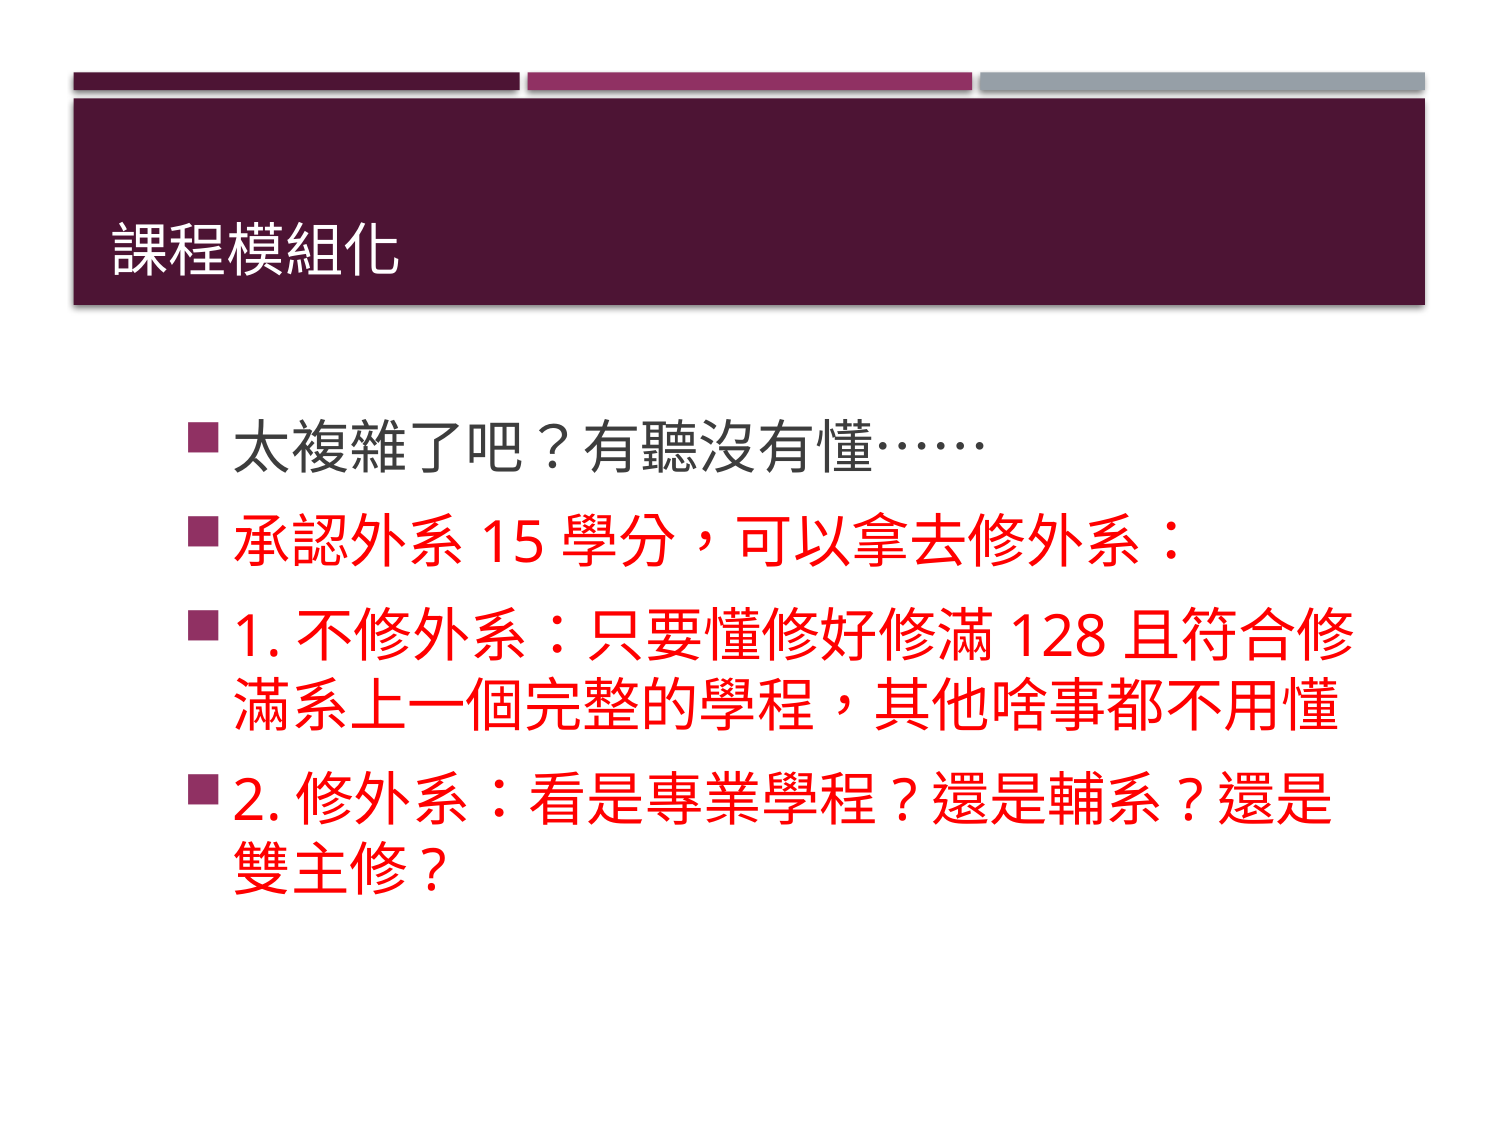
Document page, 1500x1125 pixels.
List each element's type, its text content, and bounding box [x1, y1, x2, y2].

list 太複雜了吧？有聽沒有懂…… 承認外系15學分，可以拿去修外系： 1.不修外系：只要懂修好修滿128且符合修滿系上一個完整的學程，其他啥事都不用懂 2.修外系：看是專業學程?還是輔系?還是雙主修? [167, 357, 1406, 1020]
title 課程模組化 [95, 112, 1406, 291]
